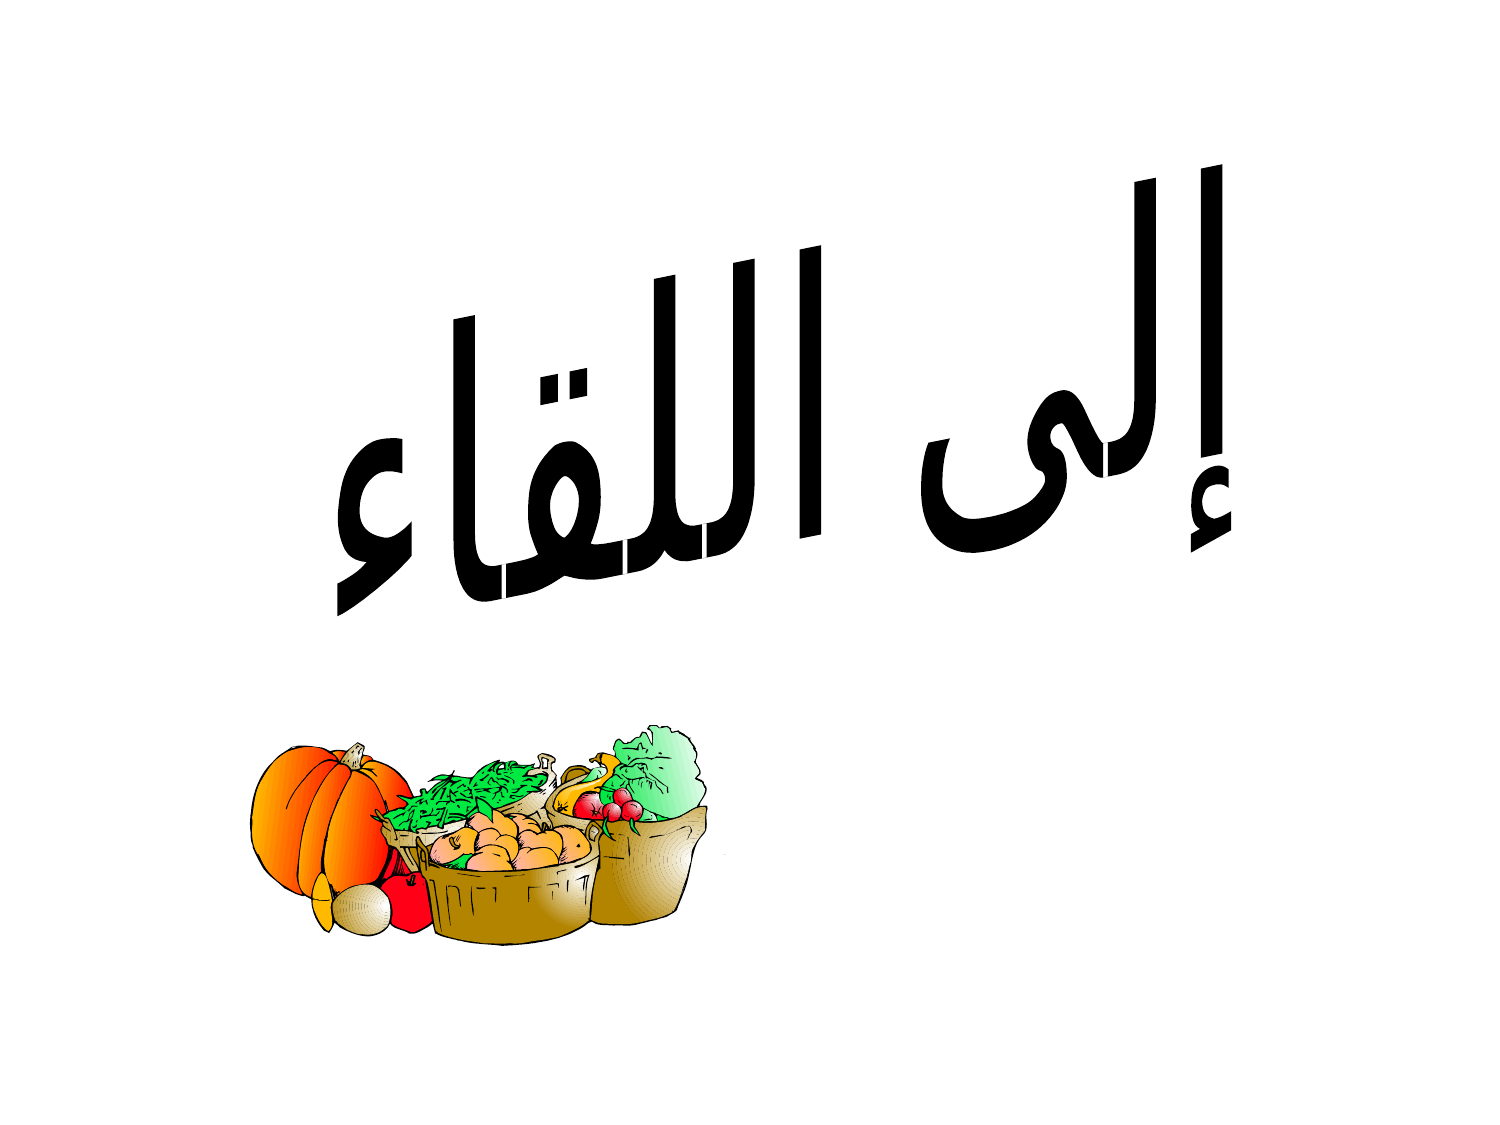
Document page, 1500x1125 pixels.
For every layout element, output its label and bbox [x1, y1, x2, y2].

picture [249, 724, 726, 947]
